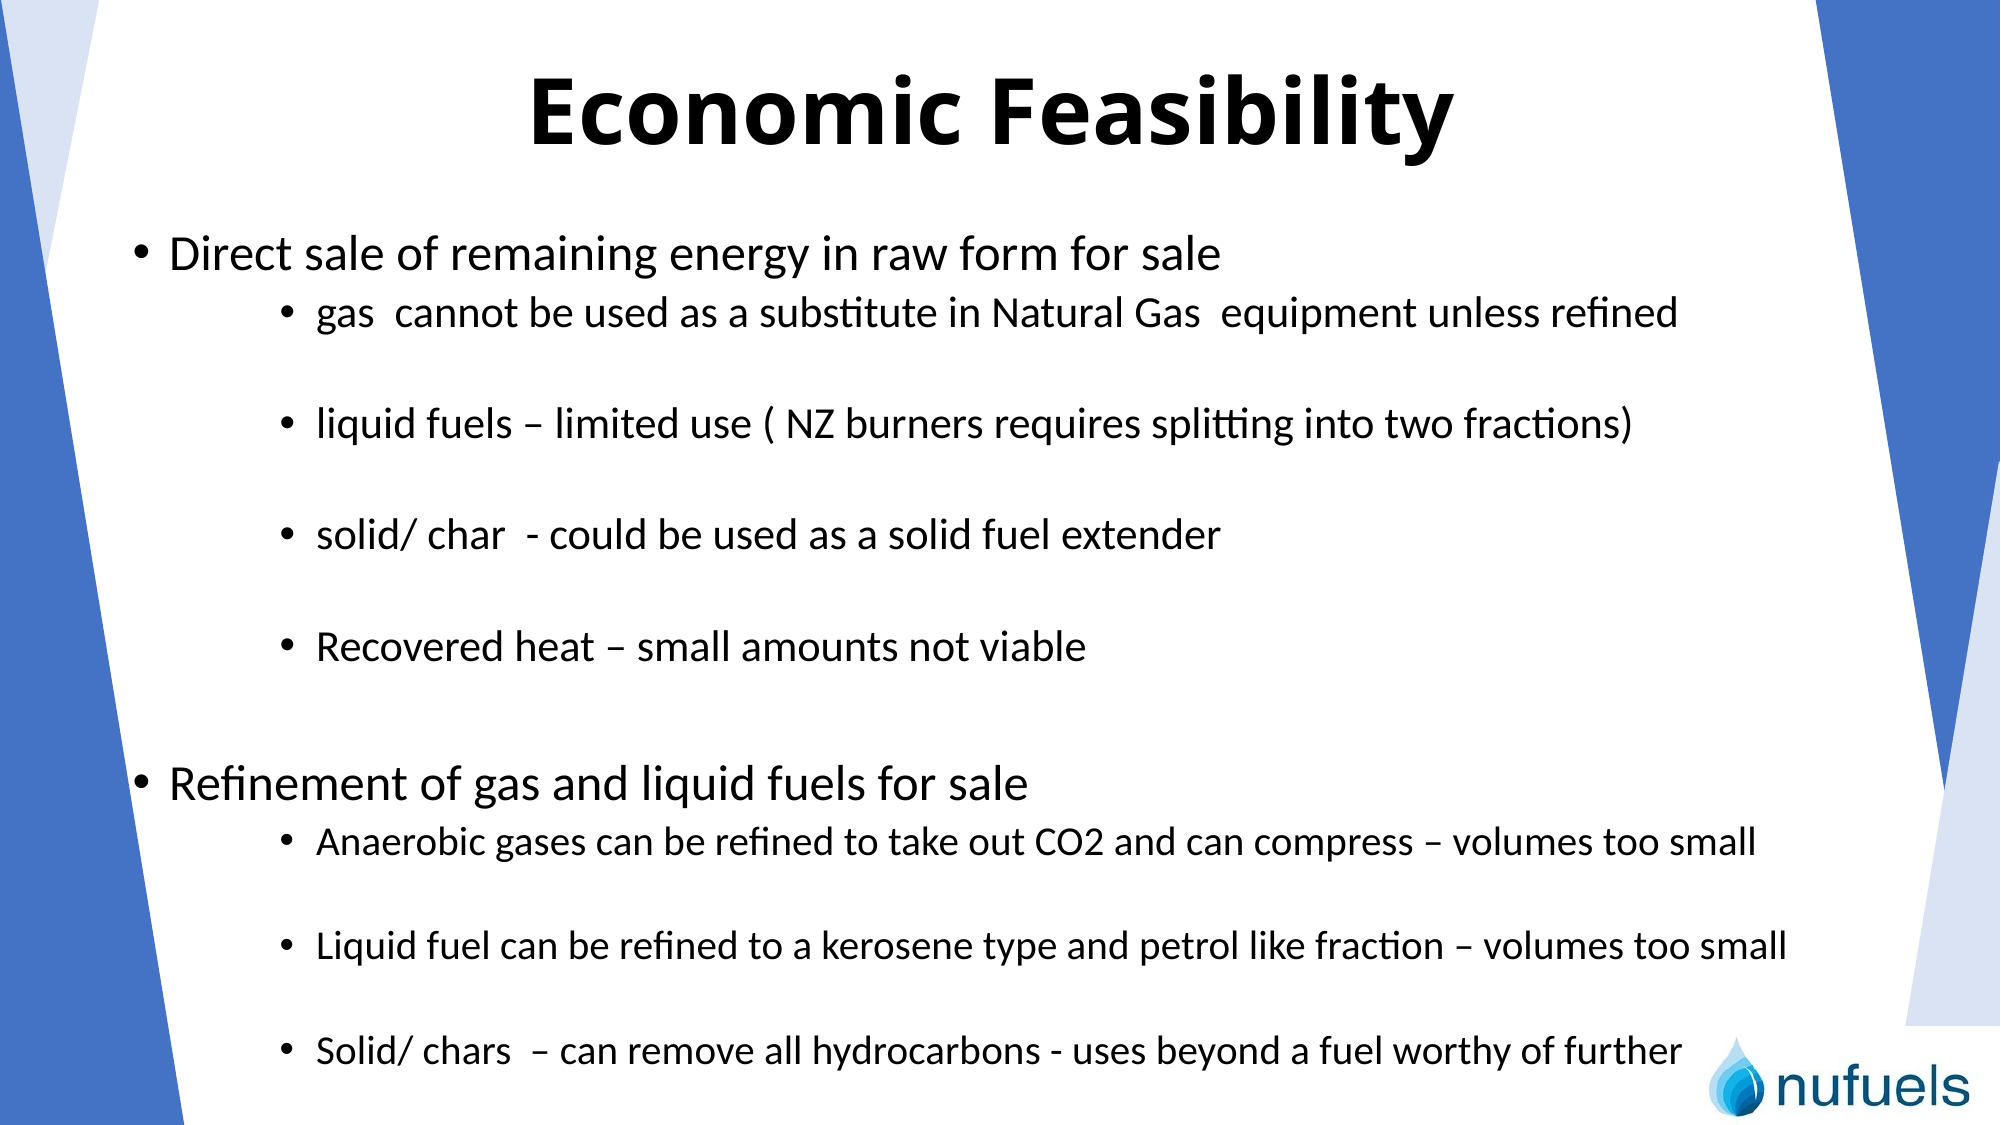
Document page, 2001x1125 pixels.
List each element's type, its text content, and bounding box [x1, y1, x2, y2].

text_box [1682, 0, 2000, 1125]
title Economic Feasibility [184, 26, 1682, 204]
list Direct sale of remaining energy in raw form for sale gas cannot be used as a substitute in Natural Gas equipment unless refined liquid fuels – limited use ( NZ burners requires splitting into two fractions) solid/ char - could be used as a solid fuel extender Recovered heat – small amounts not viable Refinement of gas and liquid fuels for sale Anaerobic gases can be refined to take out CO2 and can compress – volumes too small Liquid fuel can be refined to a kerosene type and petrol like fraction – volumes too small Solid/ chars – can remove all hydrocarbons - uses beyond a fuel worthy of further exploration [184, 219, 1682, 1102]
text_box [0, 0, 184, 1125]
